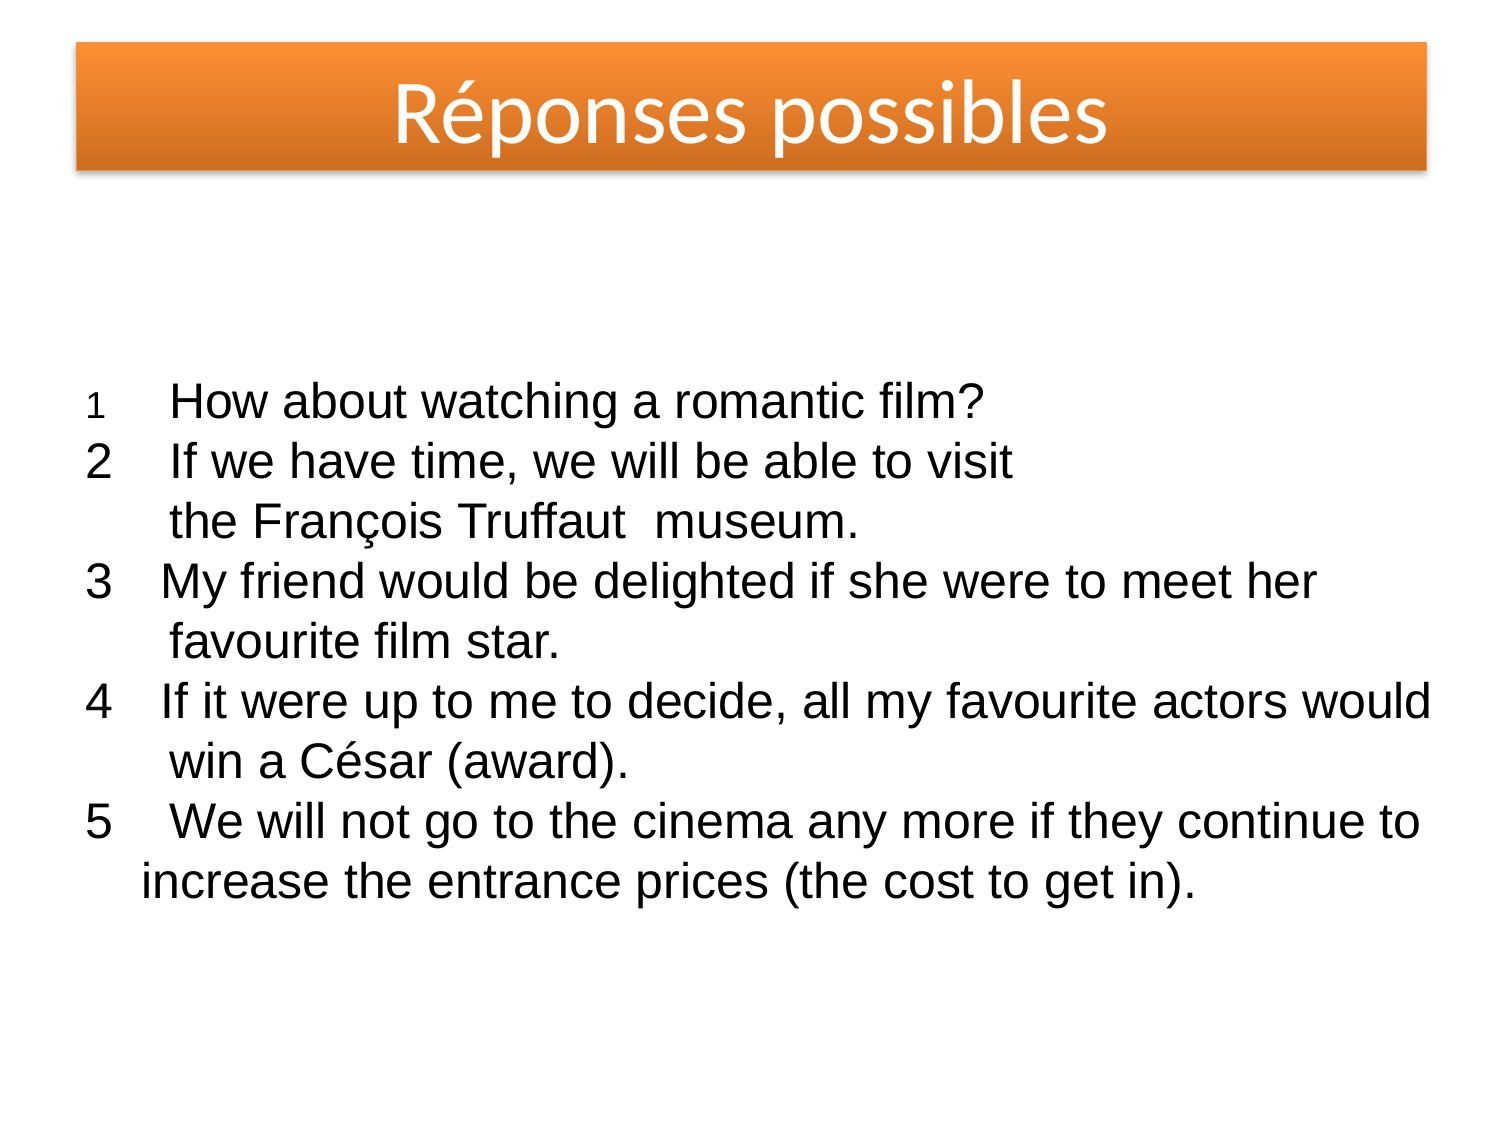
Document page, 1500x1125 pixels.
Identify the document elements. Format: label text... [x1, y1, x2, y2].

title Réponses possibles [76, 42, 1427, 171]
text_box 1 How about watching a romantic film? If we have time, we will be able to visit the François Truffaut museum. My friend would be delighted if she were to meet her favourite film star. If it were up to me to decide, all my favourite actors would win a César (award). We will not go to the cinema any more if they continue to increase the entrance prices (the cost to get in). [70, 361, 1500, 917]
